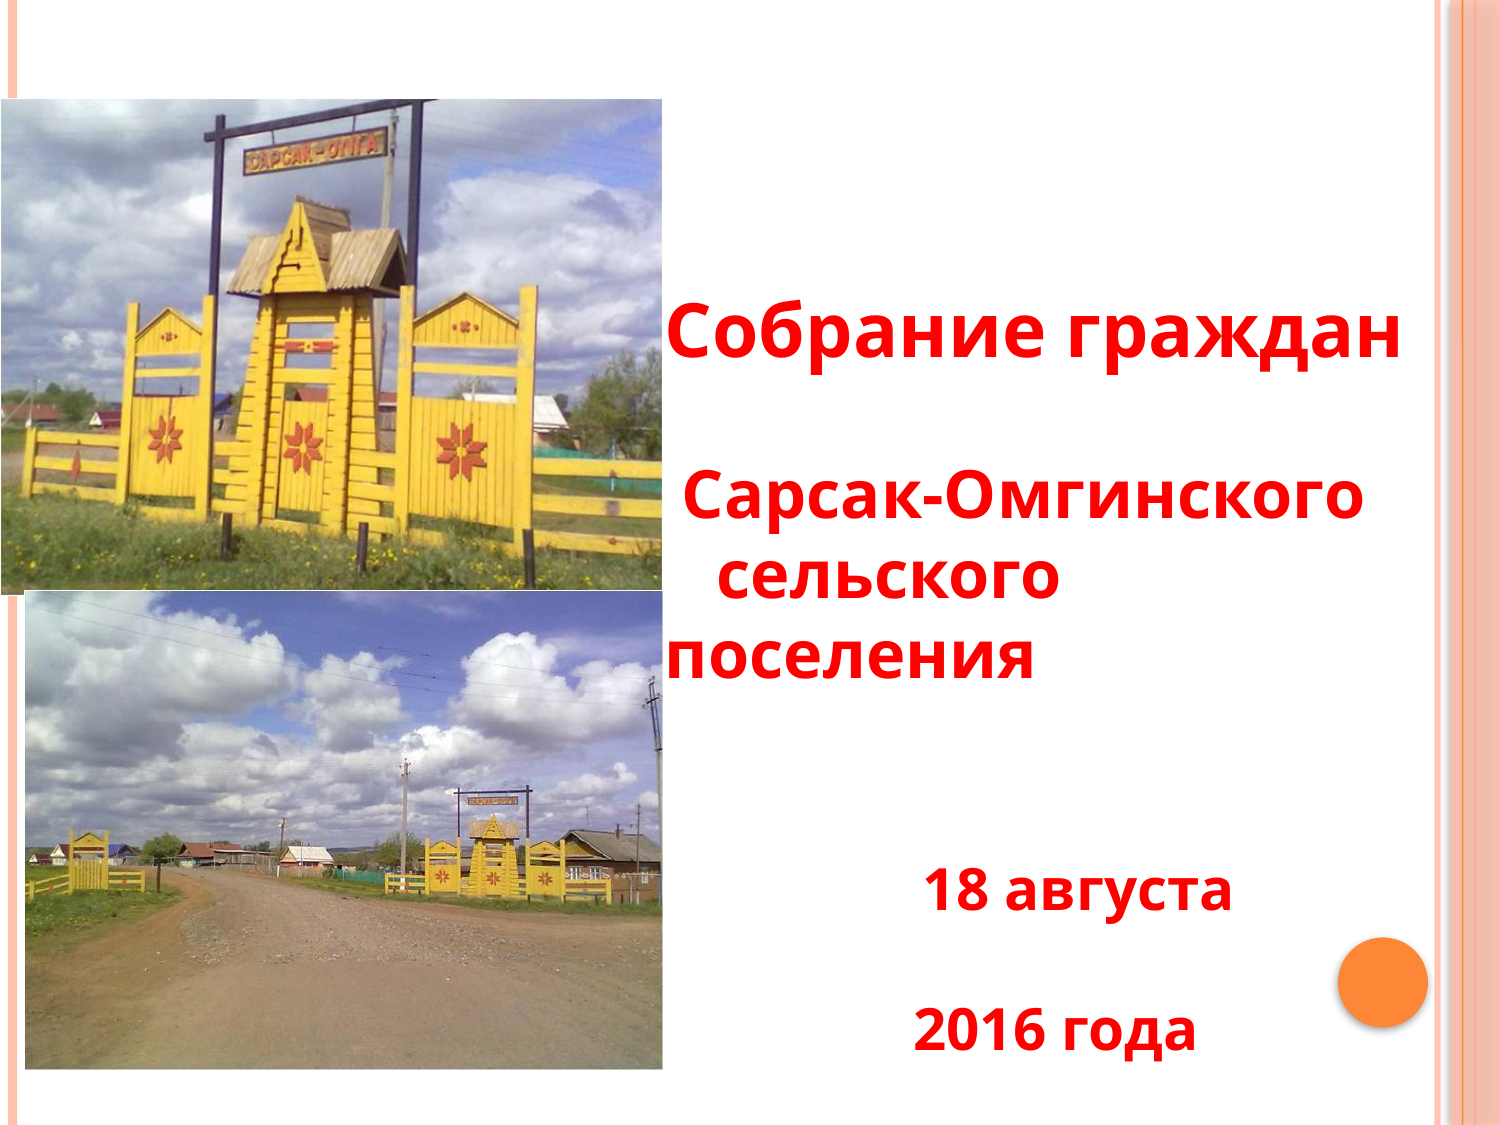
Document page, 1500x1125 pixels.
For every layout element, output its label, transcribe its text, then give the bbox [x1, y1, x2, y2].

text_box Собрание граждан Сарсак-Омгинского сельского поселения 18 августа 2016 года [649, 275, 1463, 1125]
picture [24, 590, 663, 1071]
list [0, 97, 663, 597]
